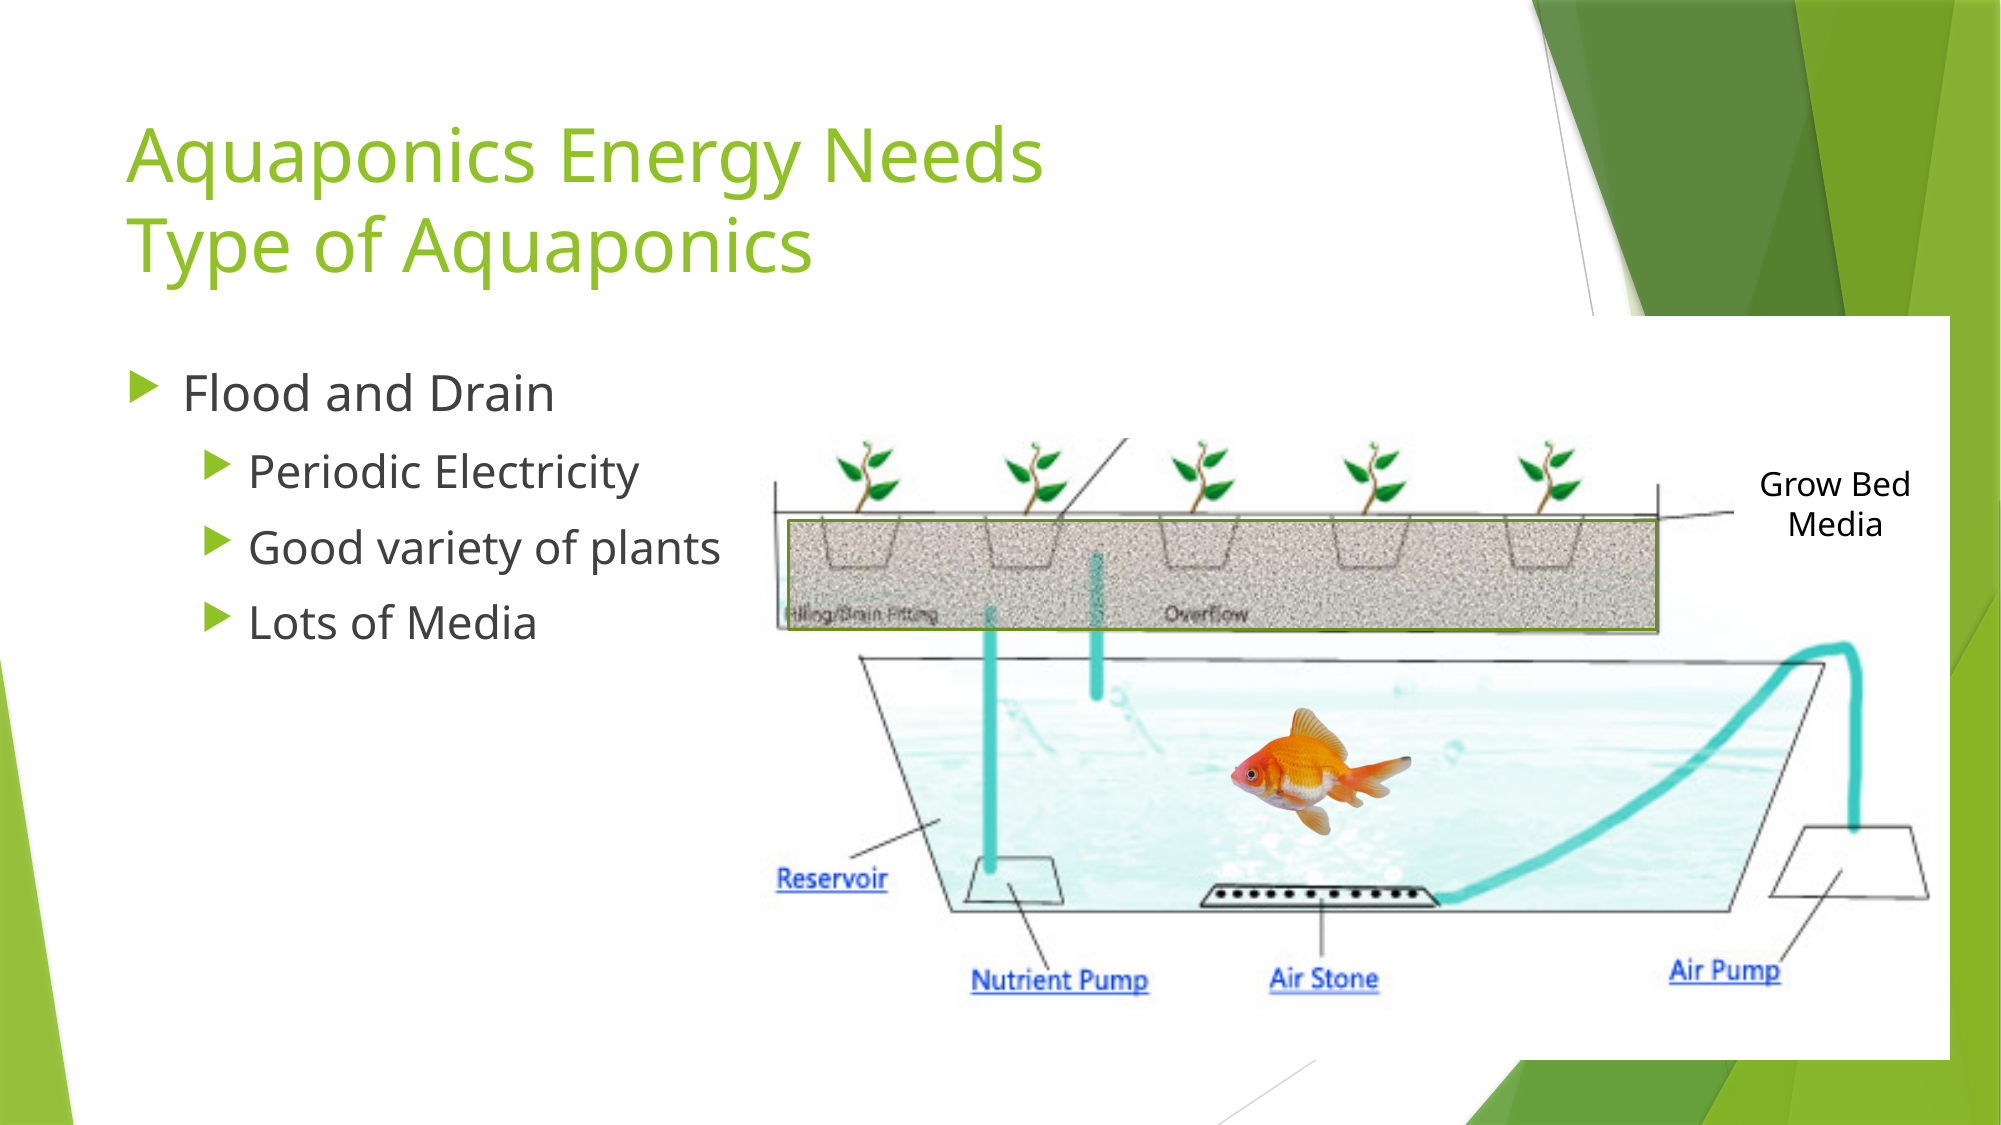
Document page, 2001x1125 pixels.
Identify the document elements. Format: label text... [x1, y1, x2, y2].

picture [760, 316, 1950, 1061]
title Aquaponics Energy Needs Type of Aquaponics [111, 99, 1522, 317]
list Flood and Drain Periodic Electricity Good variety of plants Lots of Media [111, 354, 755, 992]
